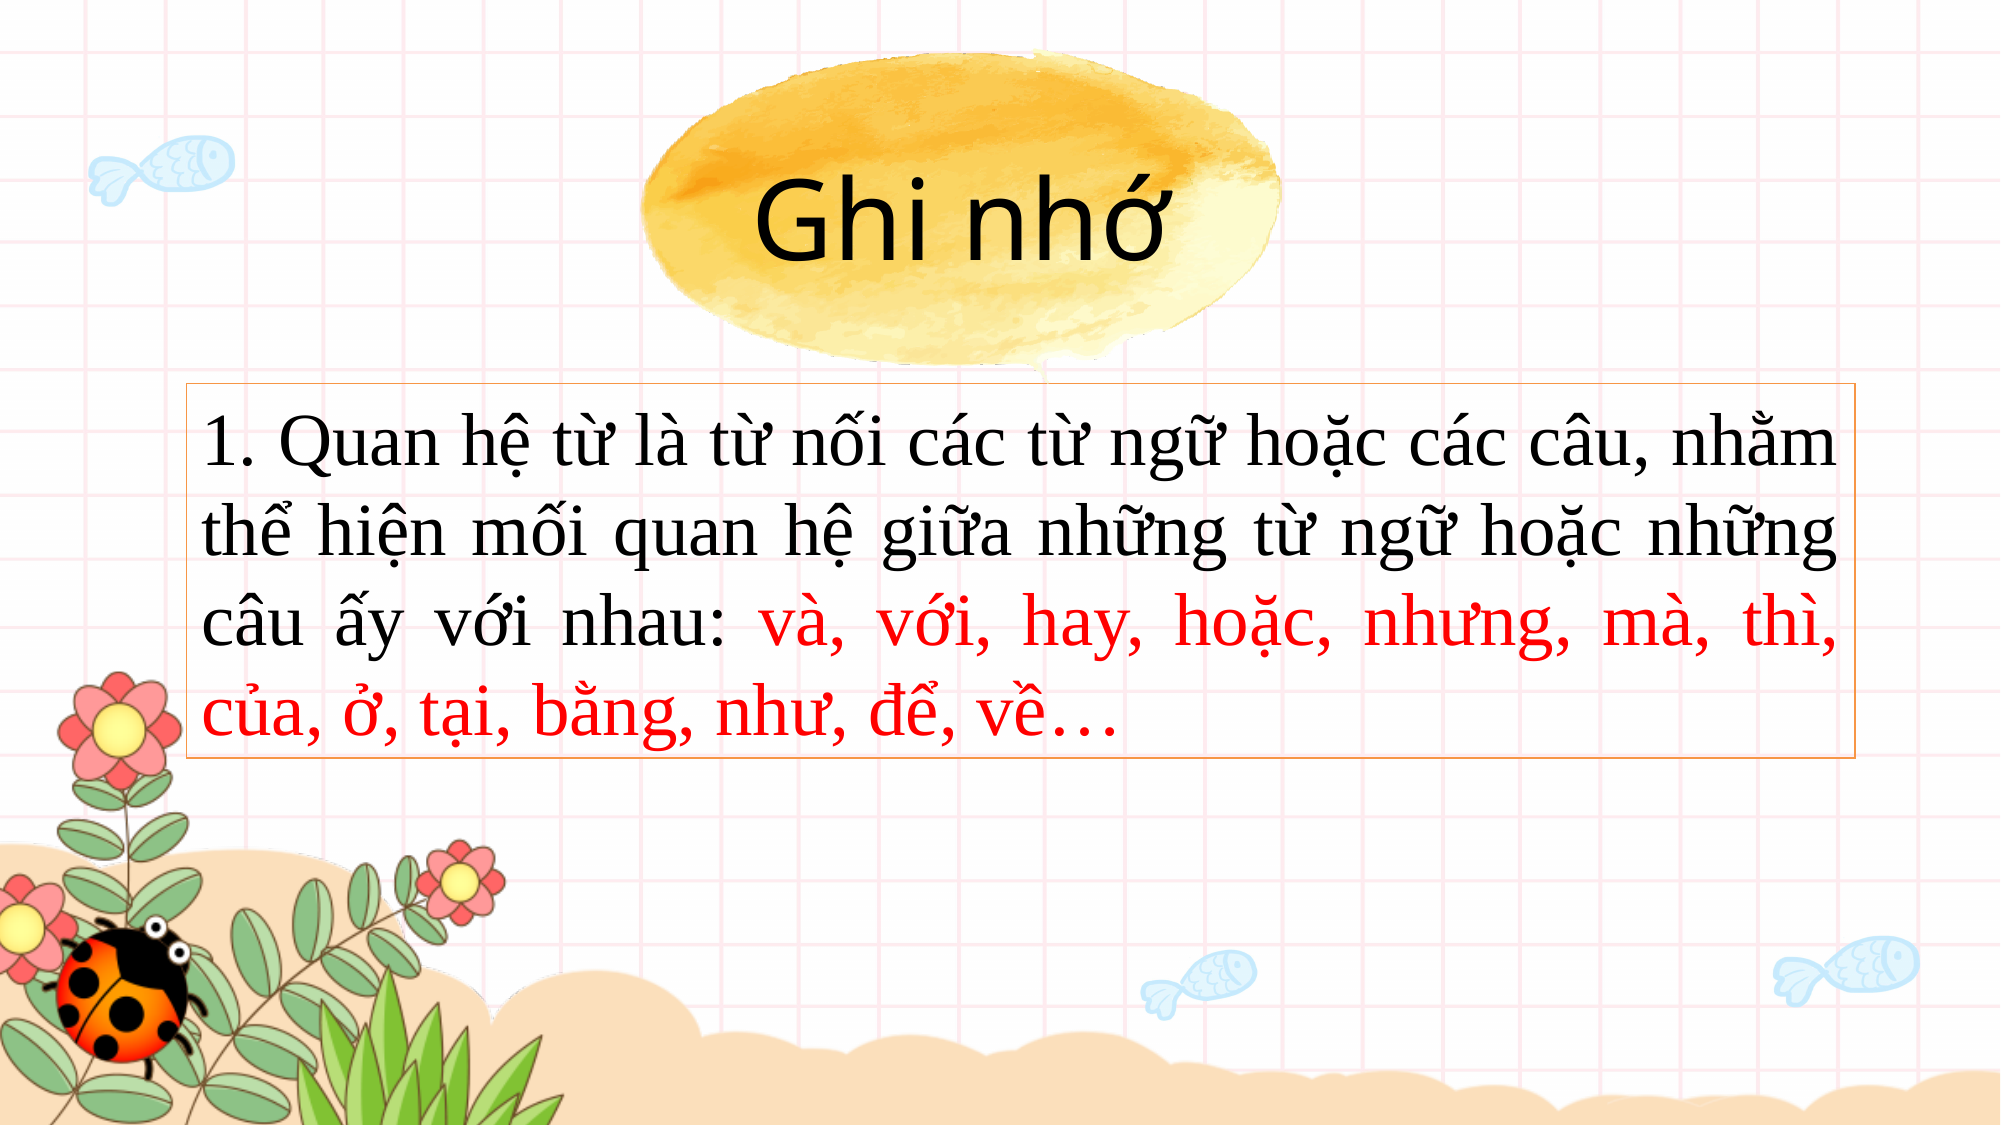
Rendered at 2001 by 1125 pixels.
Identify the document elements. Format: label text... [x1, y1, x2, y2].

text_box 1. Quan hệ từ là từ nối các từ ngữ hoặc các câu, nhằm thể hiện mối quan hệ giữa những từ ngữ hoặc những câu ấy với nhau: và, với, hay, hoặc, nhưng, mà, thì, của, ở, tại, bằng, như, để, về… [186, 383, 1856, 759]
picture [0, 0, 2001, 1125]
